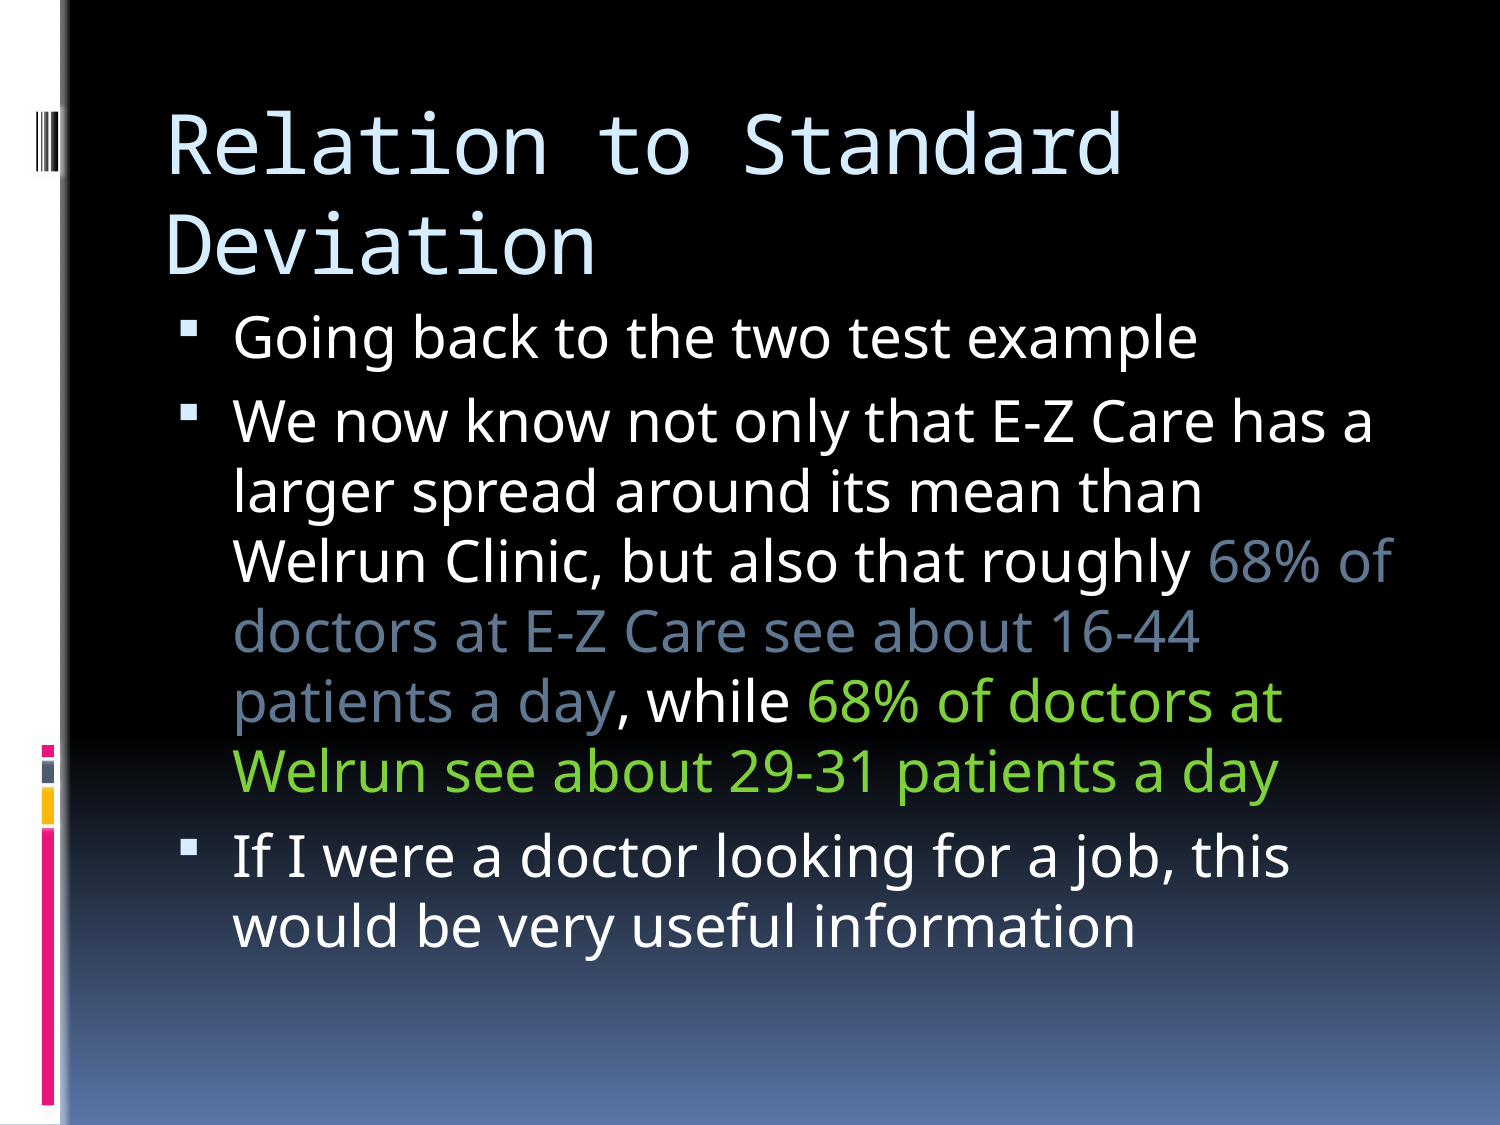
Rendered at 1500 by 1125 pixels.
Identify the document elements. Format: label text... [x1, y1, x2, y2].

list Going back to the two test example We now know not only that E-Z Care has a larger spread around its mean than Welrun Clinic, but also that roughly 68% of doctors at E-Z Care see about 16-44 patients a day, while 68% of doctors at Welrun see about 29-31 patients a day If I were a doctor looking for a job, this would be very useful information [150, 292, 1425, 1043]
title Relation to Standard Deviation [150, 83, 1425, 234]
